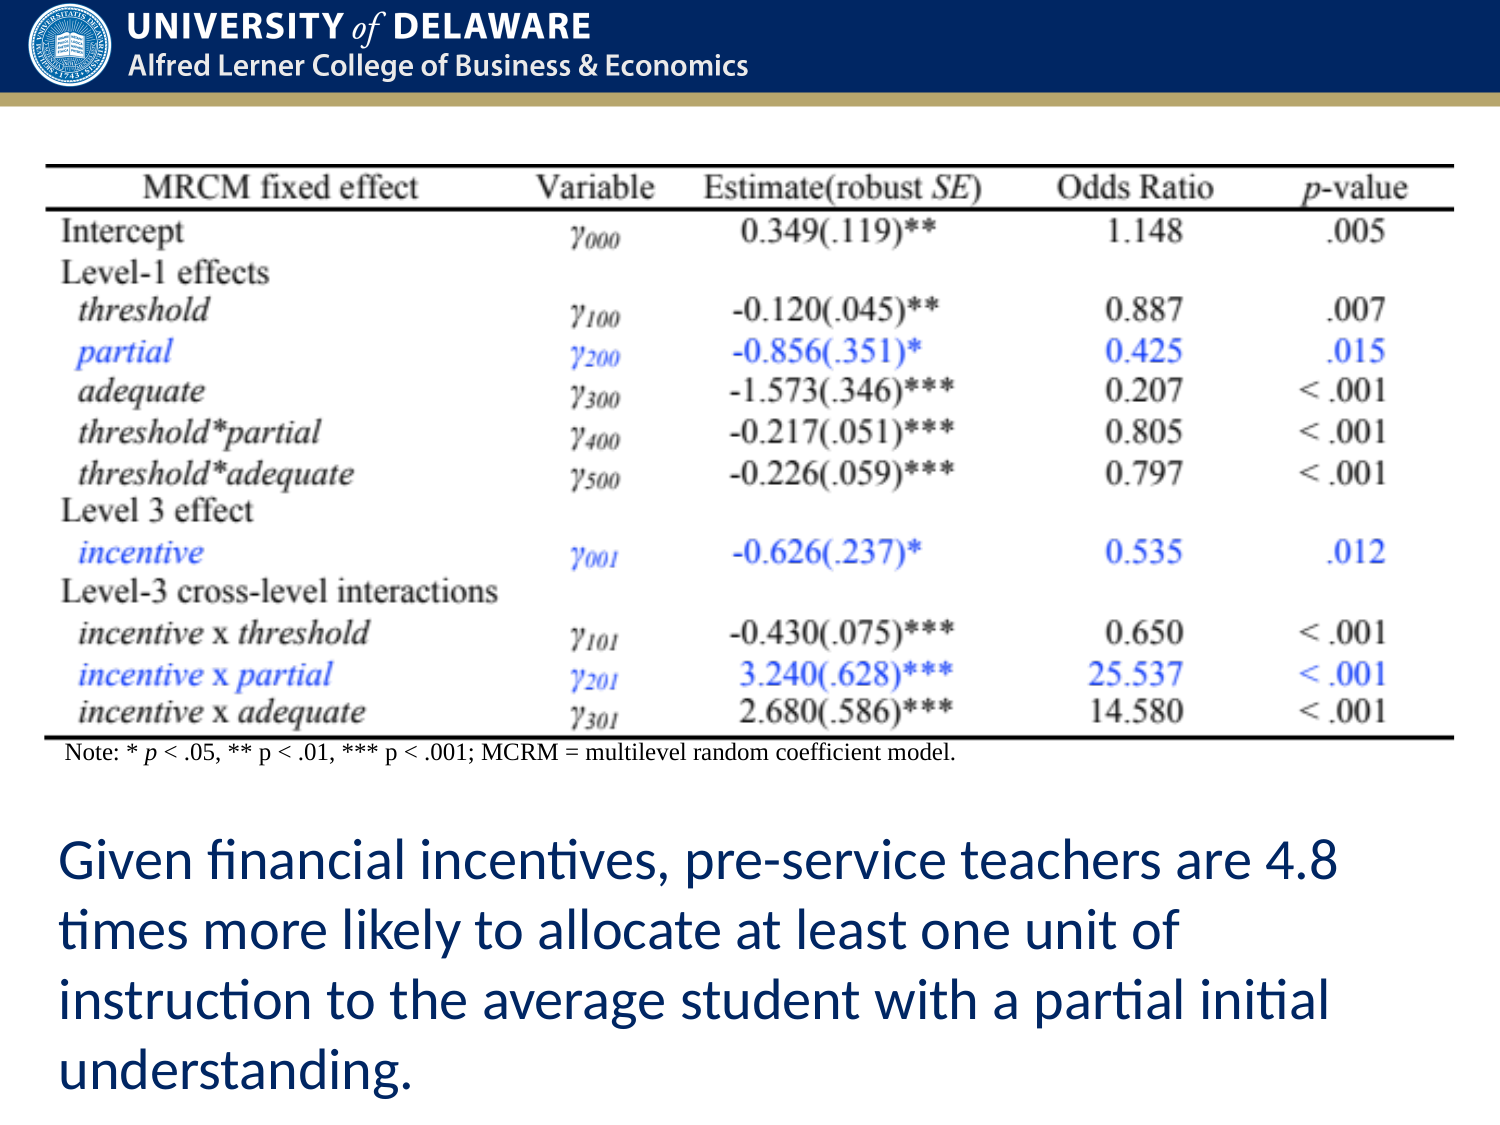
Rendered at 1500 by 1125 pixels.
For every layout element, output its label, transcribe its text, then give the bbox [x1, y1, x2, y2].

picture [0, 0, 1500, 1125]
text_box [43, 164, 1455, 816]
text_box Given financial incentives, pre-service teachers are 4.8 times more likely to allocate at least one unit of instruction to the average student with a partial initial understanding. [44, 821, 1455, 1109]
